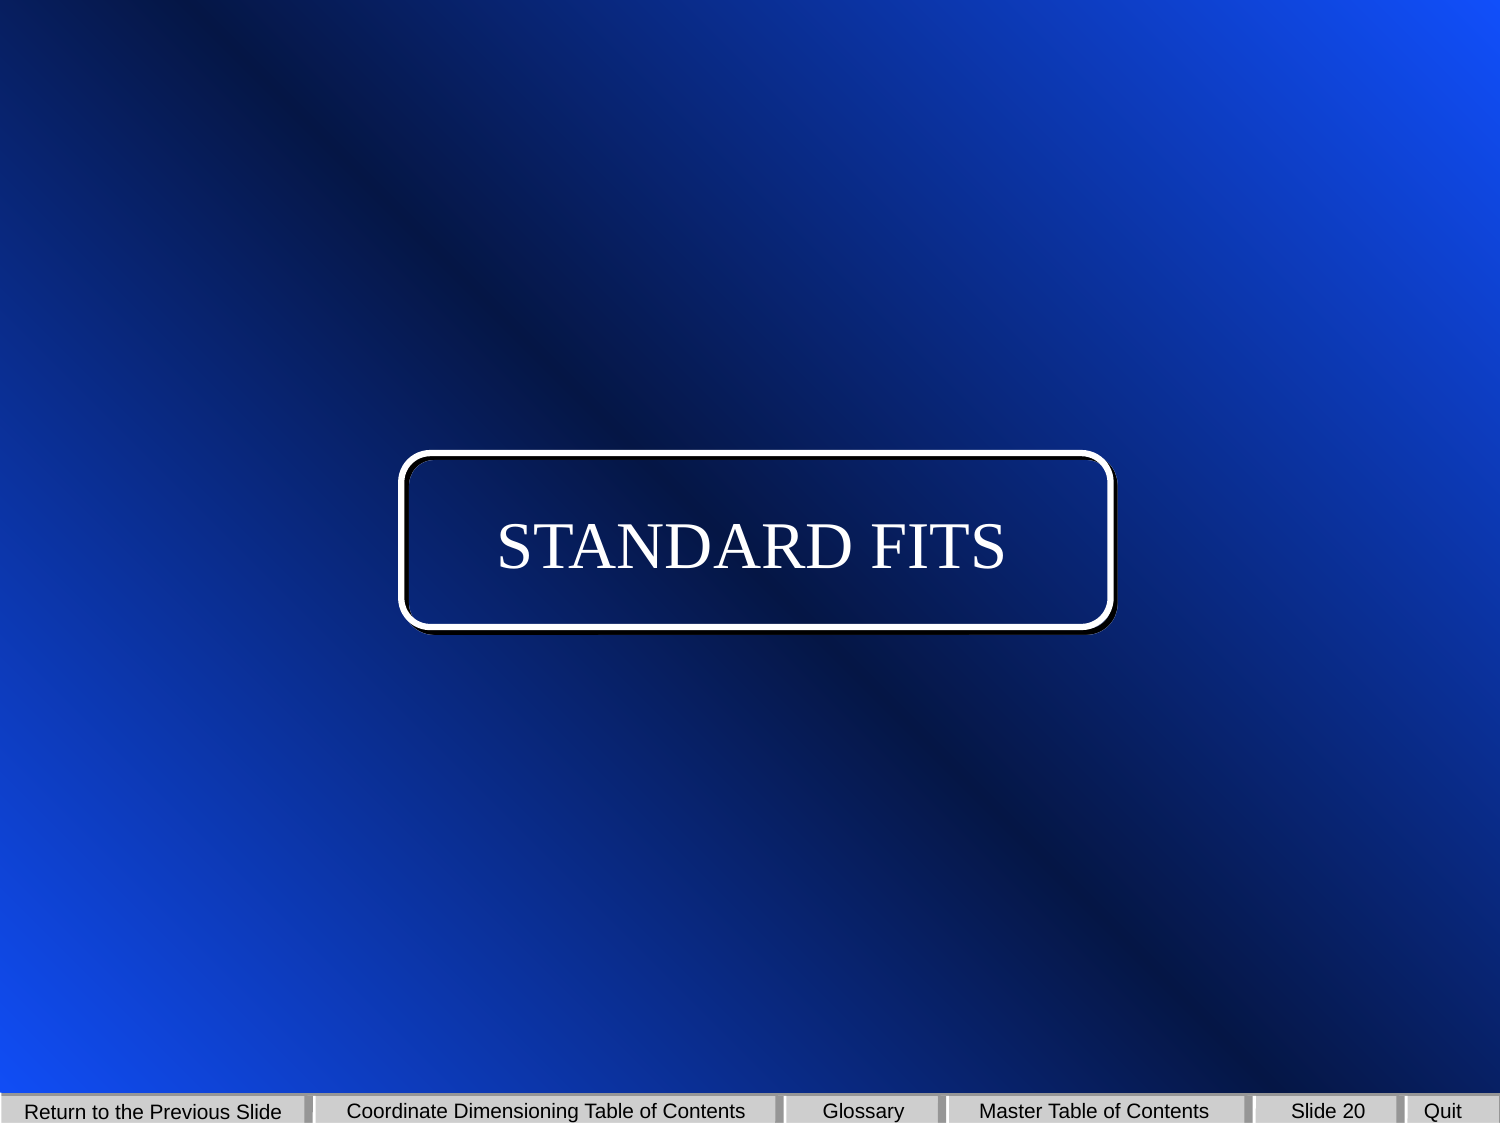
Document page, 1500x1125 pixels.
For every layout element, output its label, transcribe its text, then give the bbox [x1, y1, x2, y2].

text_box [401, 453, 1111, 628]
title STANDARD FITS [114, 447, 1391, 636]
